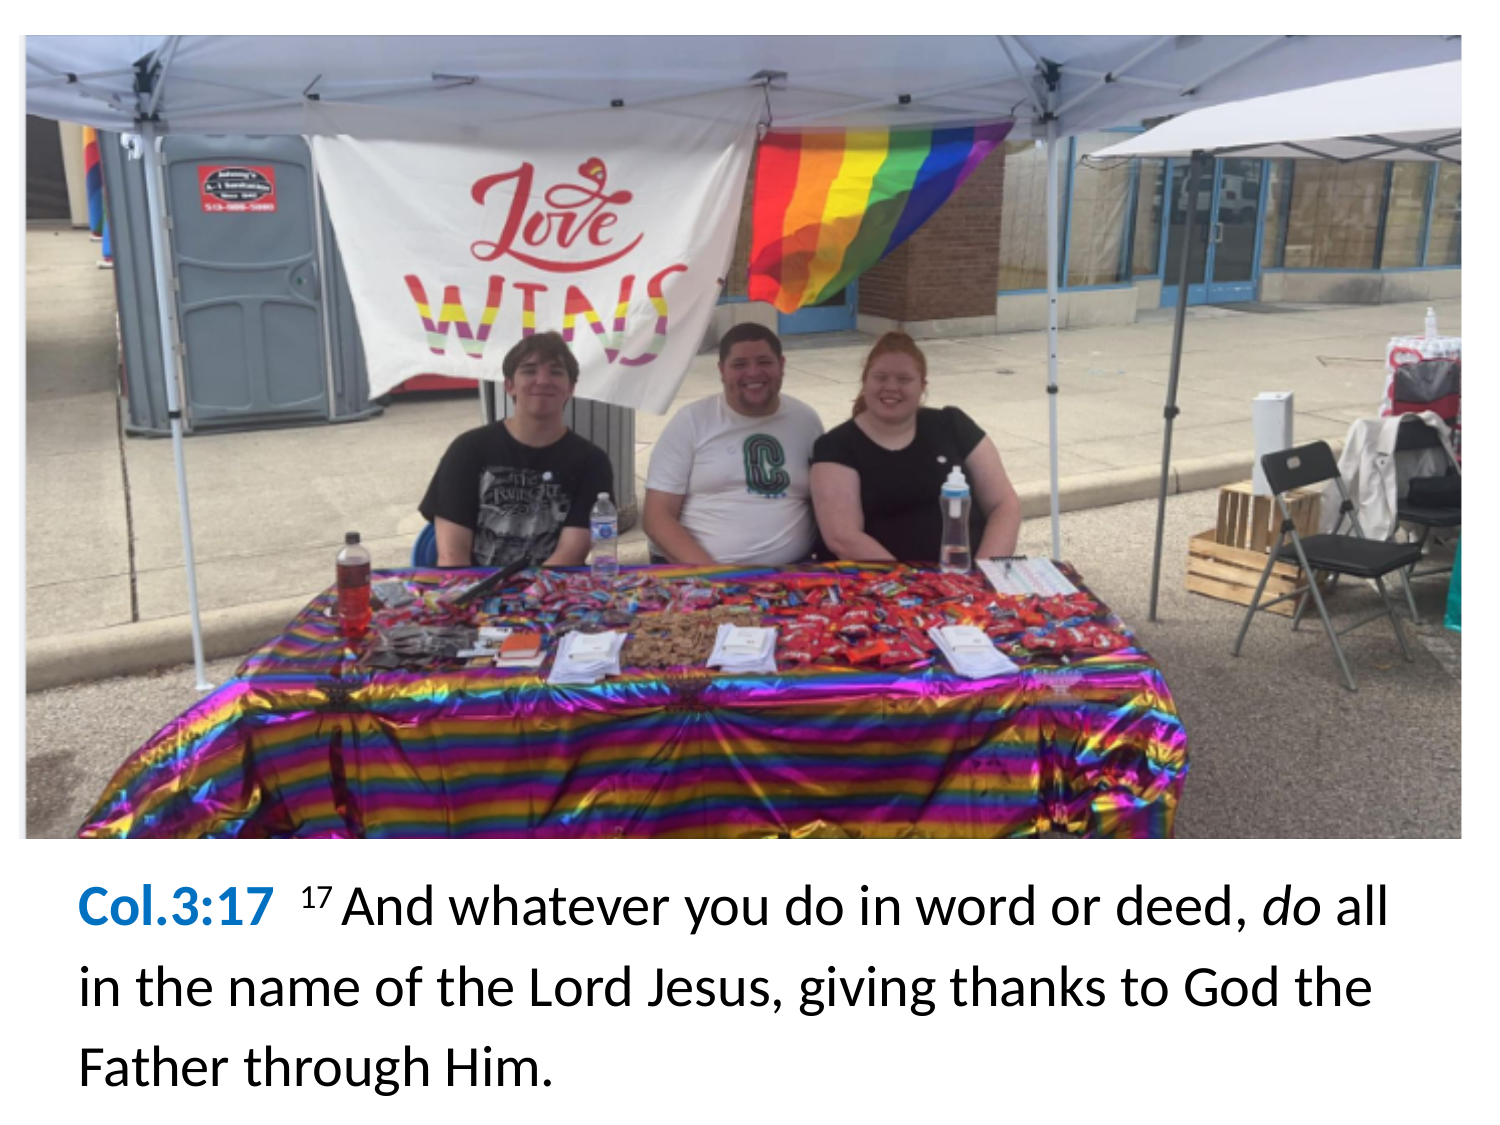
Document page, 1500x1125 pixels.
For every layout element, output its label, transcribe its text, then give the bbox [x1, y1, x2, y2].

text_box Col.3:17 17 And whatever you do in word or deed, do all in the name of the Lord Jesus, giving thanks to God the Father through Him. [63, 849, 1433, 1125]
picture [18, 35, 1462, 839]
